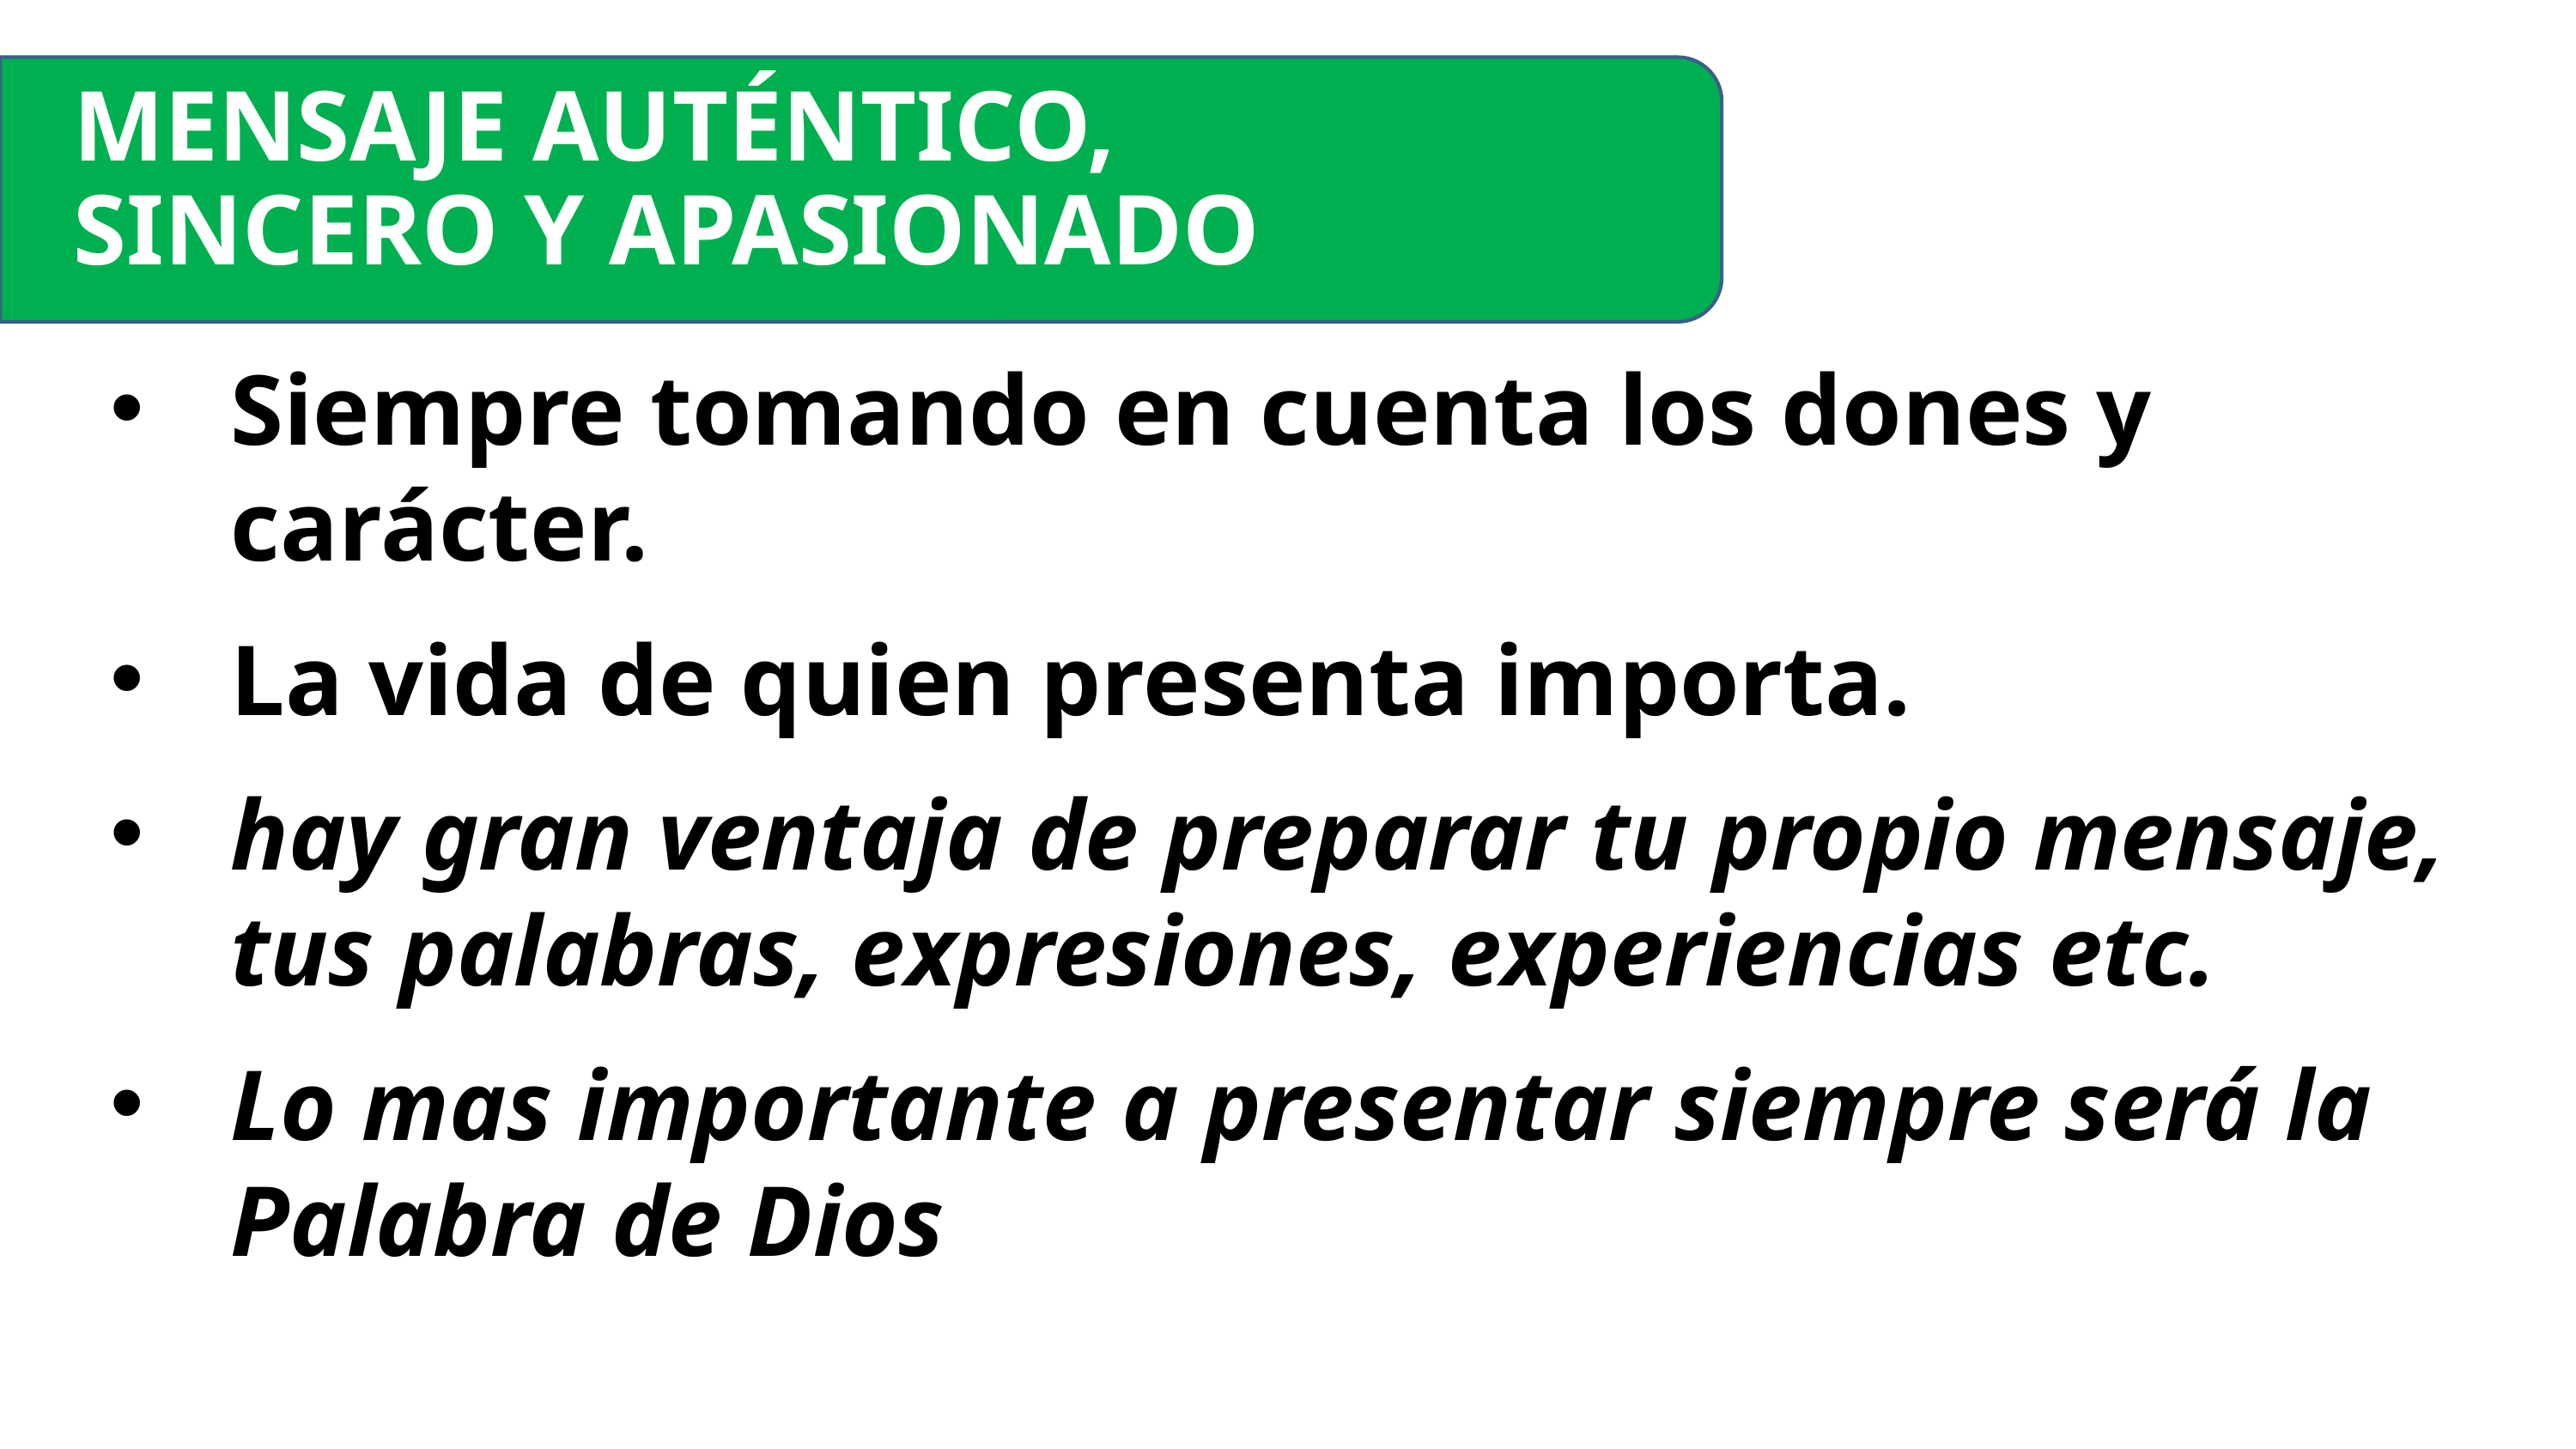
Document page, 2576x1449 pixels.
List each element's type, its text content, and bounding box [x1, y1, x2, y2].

text_box Siempre tomando en cuenta los dones y carácter. La vida de quien presenta importa. hay gran ventaja de preparar tu propio mensaje, tus palabras, expresiones, experiencias etc. Lo mas importante a presentar siempre será la Palabra de Dios [97, 342, 2479, 1282]
text_box MENSAJE AUTÉNTICO, SINCERO Y APASIONADO [73, 77, 1535, 287]
text_box [0, 55, 1724, 324]
